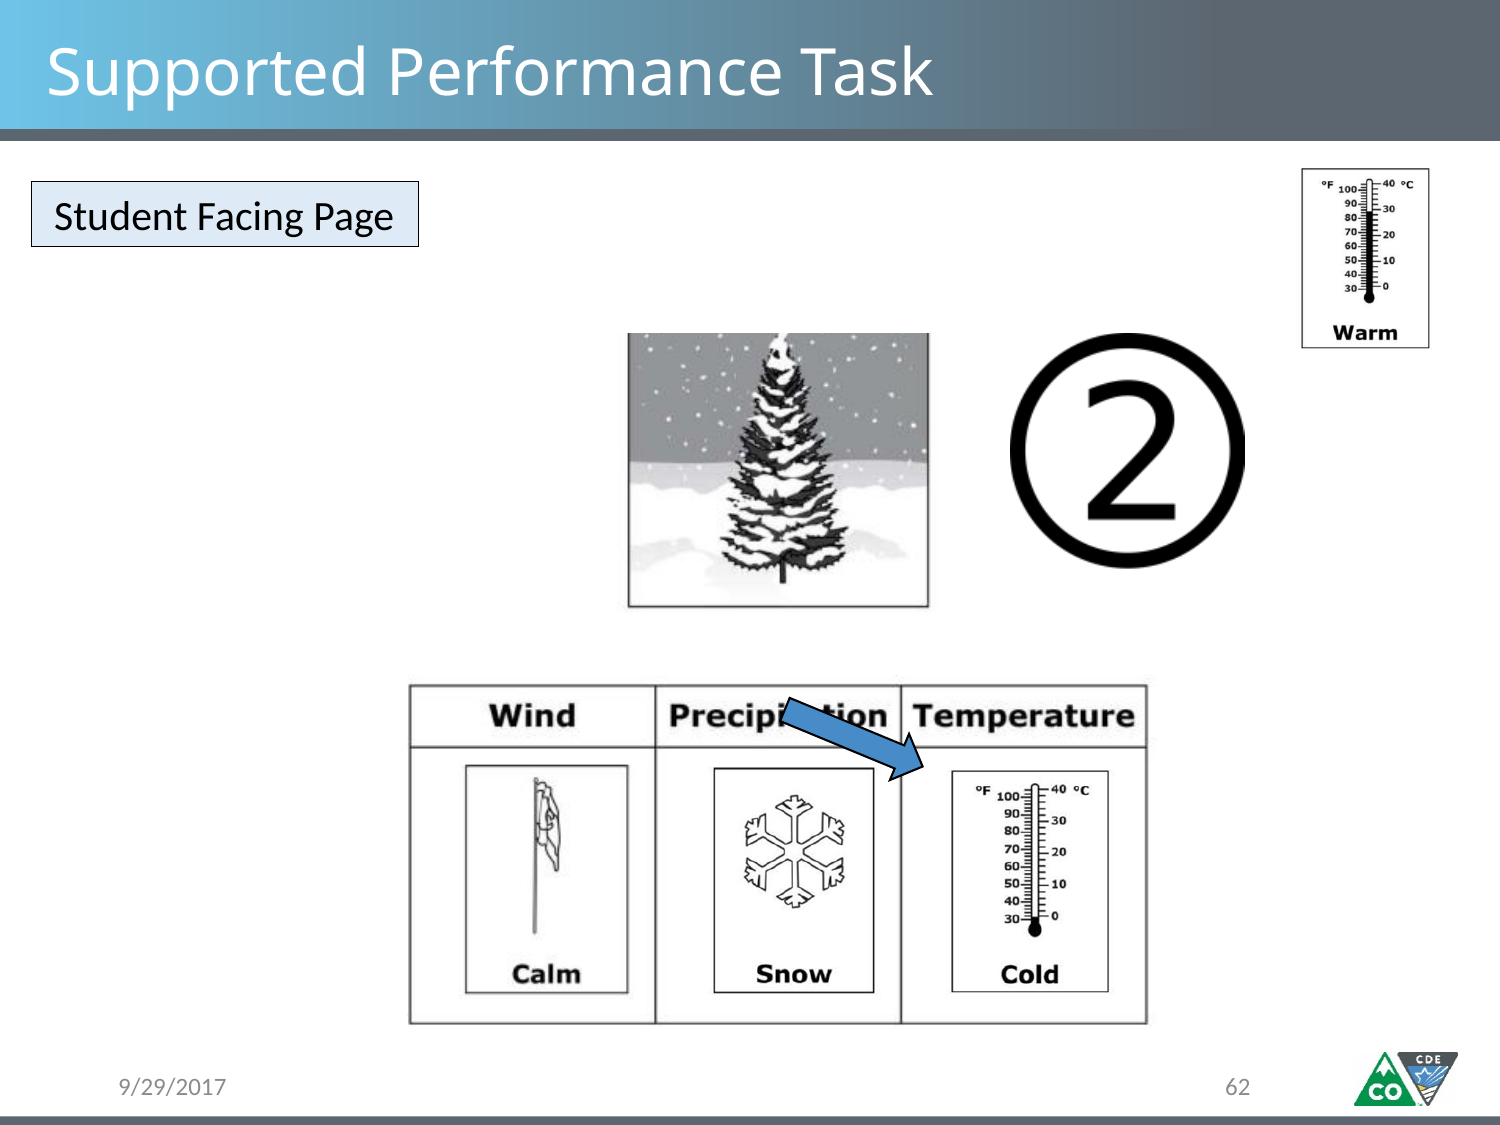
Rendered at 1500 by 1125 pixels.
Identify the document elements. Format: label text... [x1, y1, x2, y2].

picture [406, 333, 1245, 1064]
picture [1354, 1052, 1458, 1106]
text_box Student Facing Page [31, 181, 419, 247]
picture [1296, 166, 1435, 355]
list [945, 764, 1115, 999]
title Supported Performance Task [31, 31, 1326, 117]
